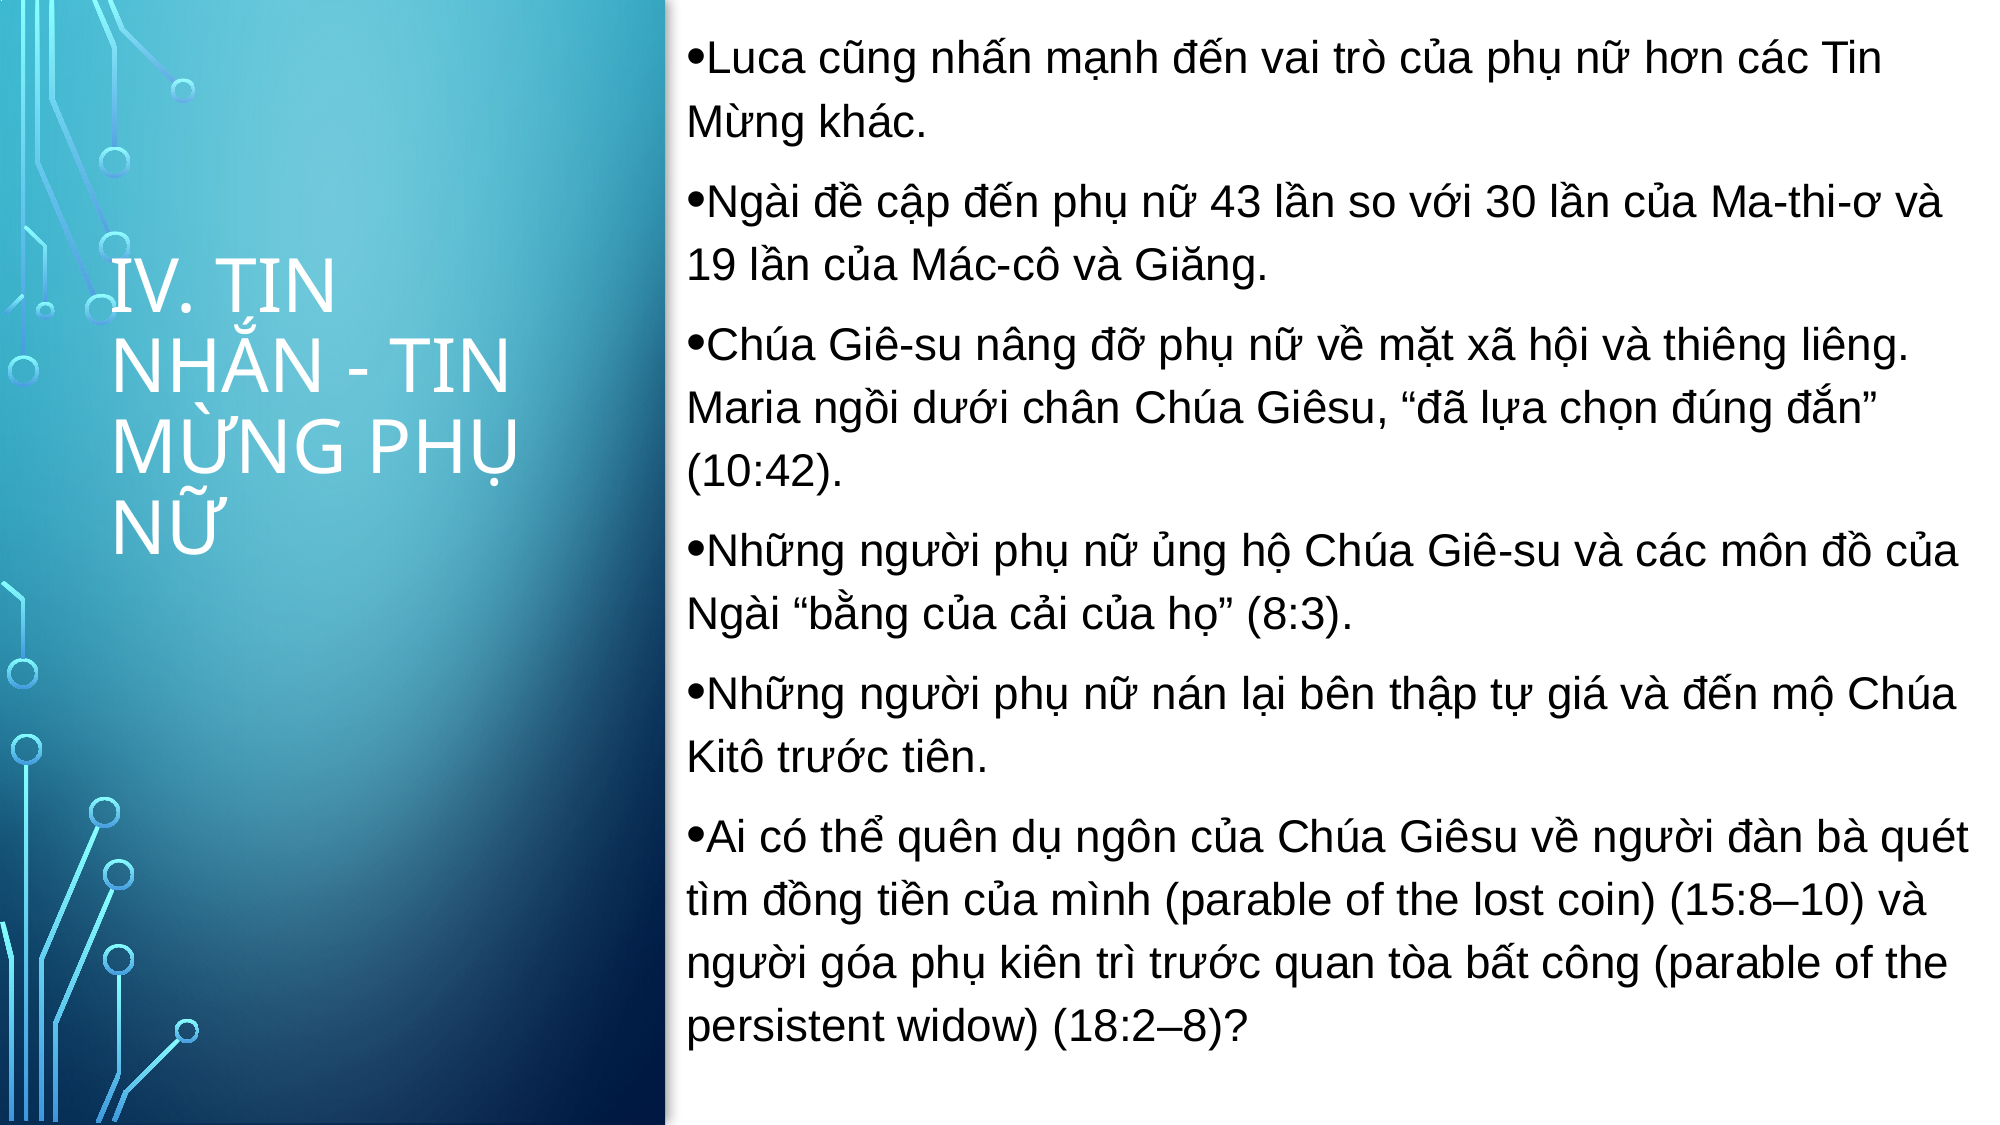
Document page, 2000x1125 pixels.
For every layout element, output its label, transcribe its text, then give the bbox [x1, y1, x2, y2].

text_box [678, 0, 2000, 1125]
list Luca cũng nhấn mạnh đến vai trò của phụ nữ hơn các Tin Mừng khác. Ngài đề cập đến phụ nữ 43 lần so với 30 lần của Ma-thi-ơ và 19 lần của Mác-cô và Giăng. Chúa Giê-su nâng đỡ phụ nữ về mặt xã hội và thiêng liêng. Maria ngồi dưới chân Chúa Giêsu, “đã lựa chọn đúng đắn” (10:42). Những người phụ nữ ủng hộ Chúa Giê-su và các môn đồ của Ngài “bằng của cải của họ” (8:3). Những người phụ nữ nán lại bên thập tự giá và đến mộ Chúa Kitô trước tiên. Ai có thể quên dụ ngôn của Chúa Giêsu về người đàn bà quét tìm đồng tiền của mình (parable of the lost coin) (15:8–10) và người góa phụ kiên trì trước quan tòa bất công (parable of the persistent widow) (18:2–8)? [671, 12, 1989, 1100]
picture [0, 0, 667, 1125]
